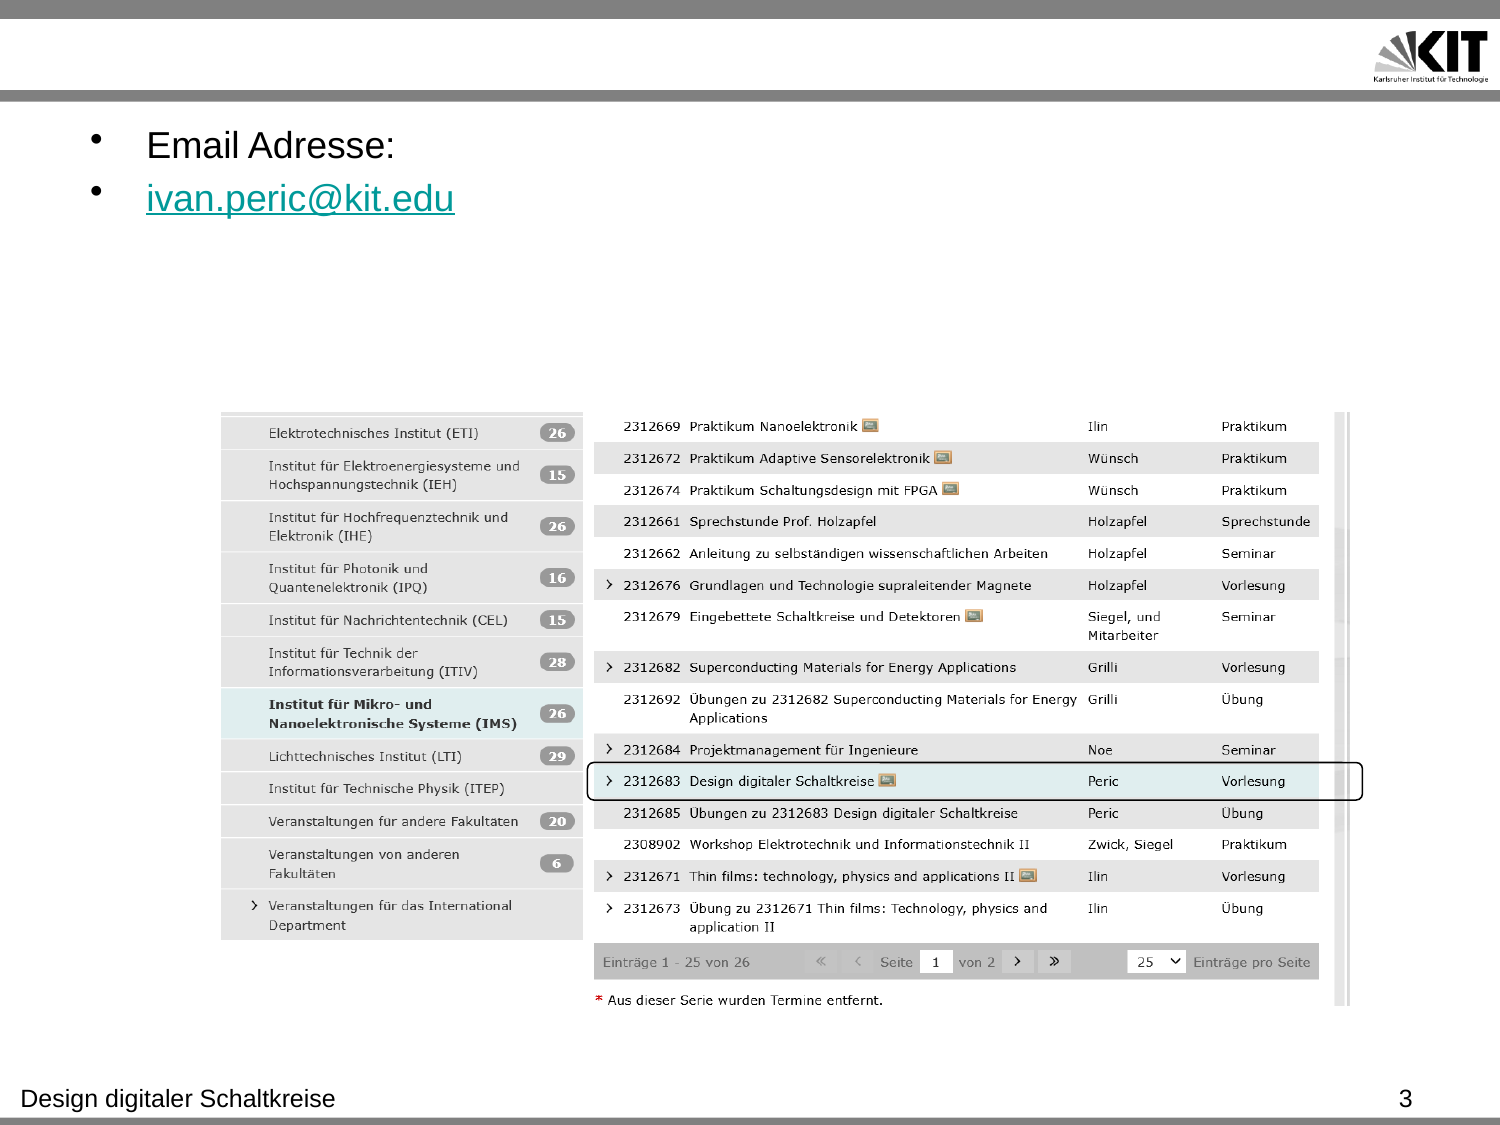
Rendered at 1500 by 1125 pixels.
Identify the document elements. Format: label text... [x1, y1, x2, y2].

picture [212, 412, 1351, 1006]
picture [1374, 31, 1488, 83]
text_box [1354, 762, 1363, 801]
list Email Adresse: ivan.peric@kit.edu [75, 113, 1425, 1094]
